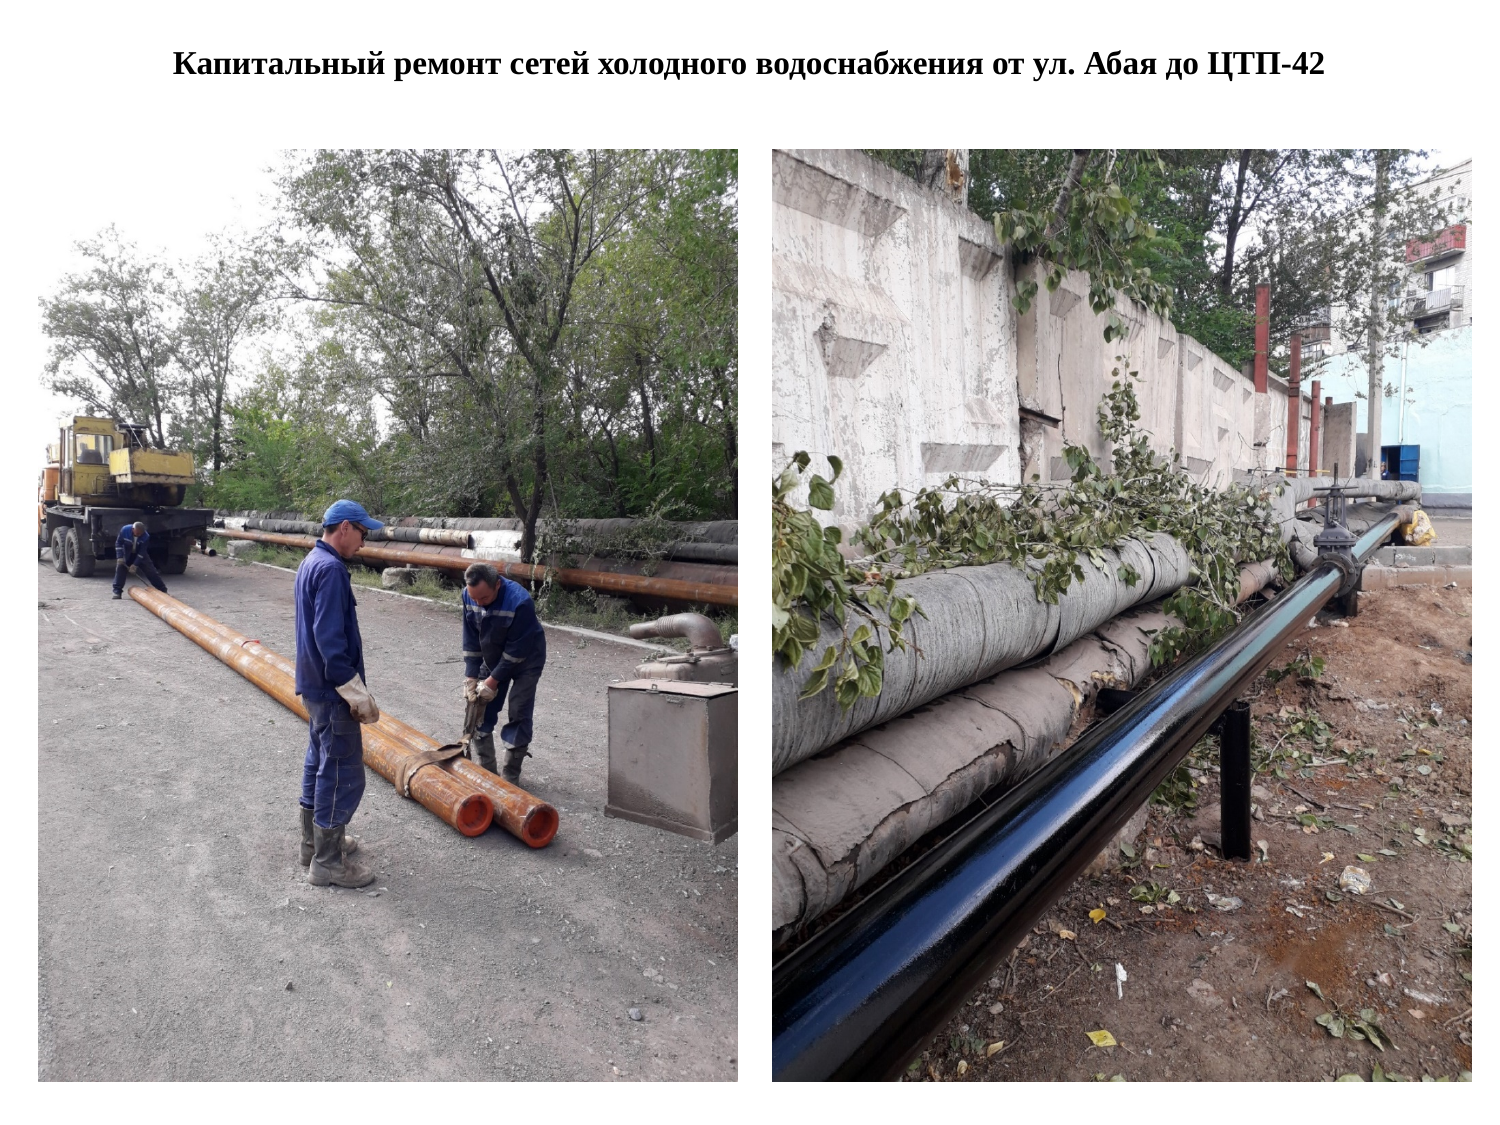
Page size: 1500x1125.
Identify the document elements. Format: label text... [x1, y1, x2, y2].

picture [38, 149, 738, 1082]
text_box Капитальный ремонт сетей холодного водоснабжения от ул. Абая до ЦТП-42 [0, 34, 1500, 89]
picture [772, 149, 1472, 1082]
